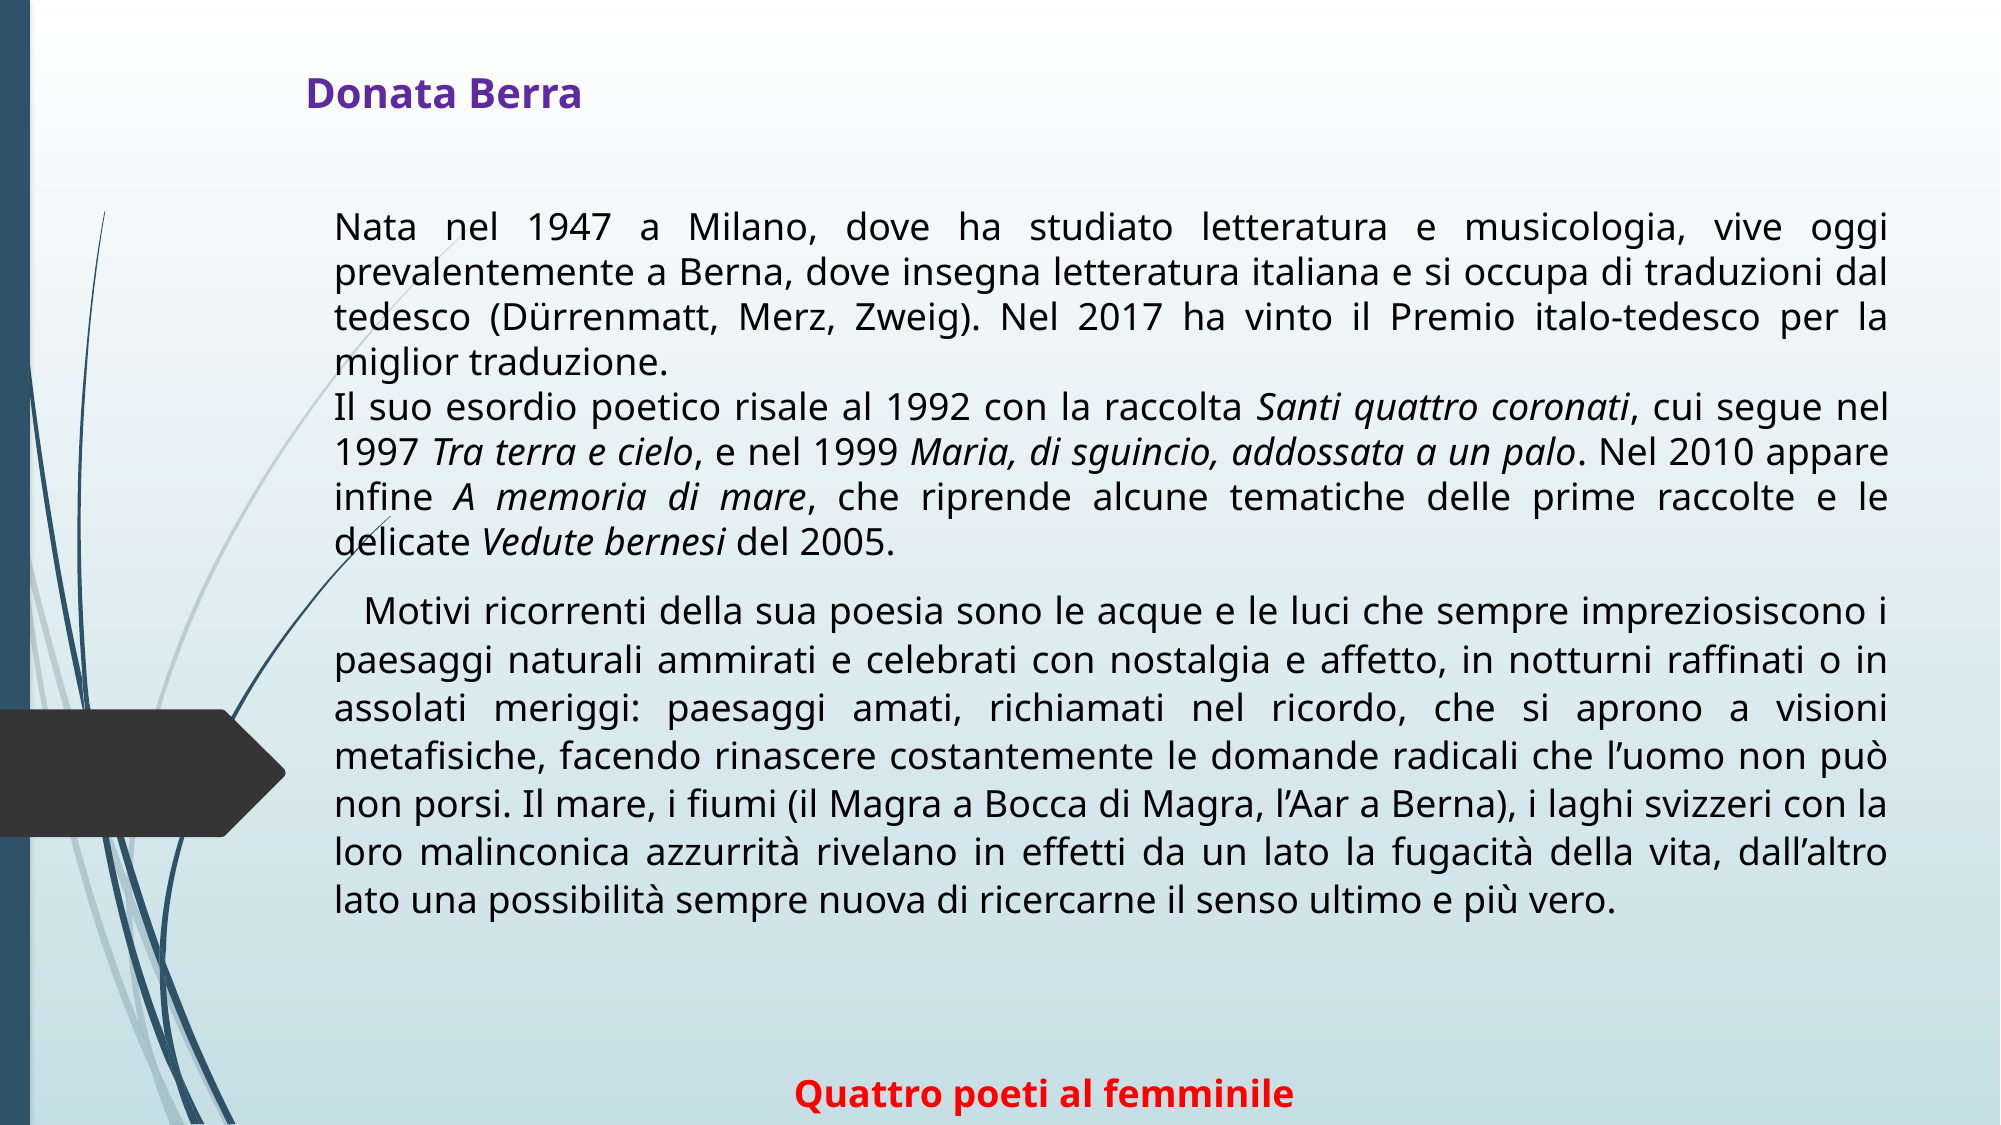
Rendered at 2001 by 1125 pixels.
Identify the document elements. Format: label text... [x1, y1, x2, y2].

text_box Nata nel 1947 a Milano, dove ha studiato letteratura e musicologia, vive oggi prevalentemente a Berna, dove insegna letteratura italiana e si occupa di traduzioni dal tedesco (Dürrenmatt, Merz, Zweig). Nel 2017 ha vinto il Premio italo-tedesco per la miglior traduzione. Il suo esordio poetico risale al 1992 con la raccolta Santi quattro coronati, cui segue nel 1997 Tra terra e cielo, e nel 1999 Maria, di sguincio, addossata a un palo. Nel 2010 appare infine A memoria di mare, che riprende alcune tematiche delle prime raccolte e le delicate Vedute bernesi del 2005. [319, 196, 1905, 571]
text_box Quattro poeti al femminile [778, 1062, 1310, 1123]
text_box Donata Berra [290, 59, 599, 124]
text_box Motivi ricorrenti della sua poesia sono le acque e le luci che sempre impreziosiscono i paesaggi naturali ammirati e celebrati con nostalgia e affetto, in notturni raffinati o in assolati meriggi: paesaggi amati, richiamati nel ricordo, che si aprono a visioni metafisiche, facendo rinascere costantemente le domande radicali che l’uomo non può non porsi. Il mare, i fiumi (il Magra a Bocca di Magra, l’Aar a Berna), i laghi svizzeri con la loro malinconica azzurrità rivelano in effetti da un lato la fugacità della vita, dall’altro lato una possibilità sempre nuova di ricercarne il senso ultimo e più vero. [319, 576, 1905, 929]
